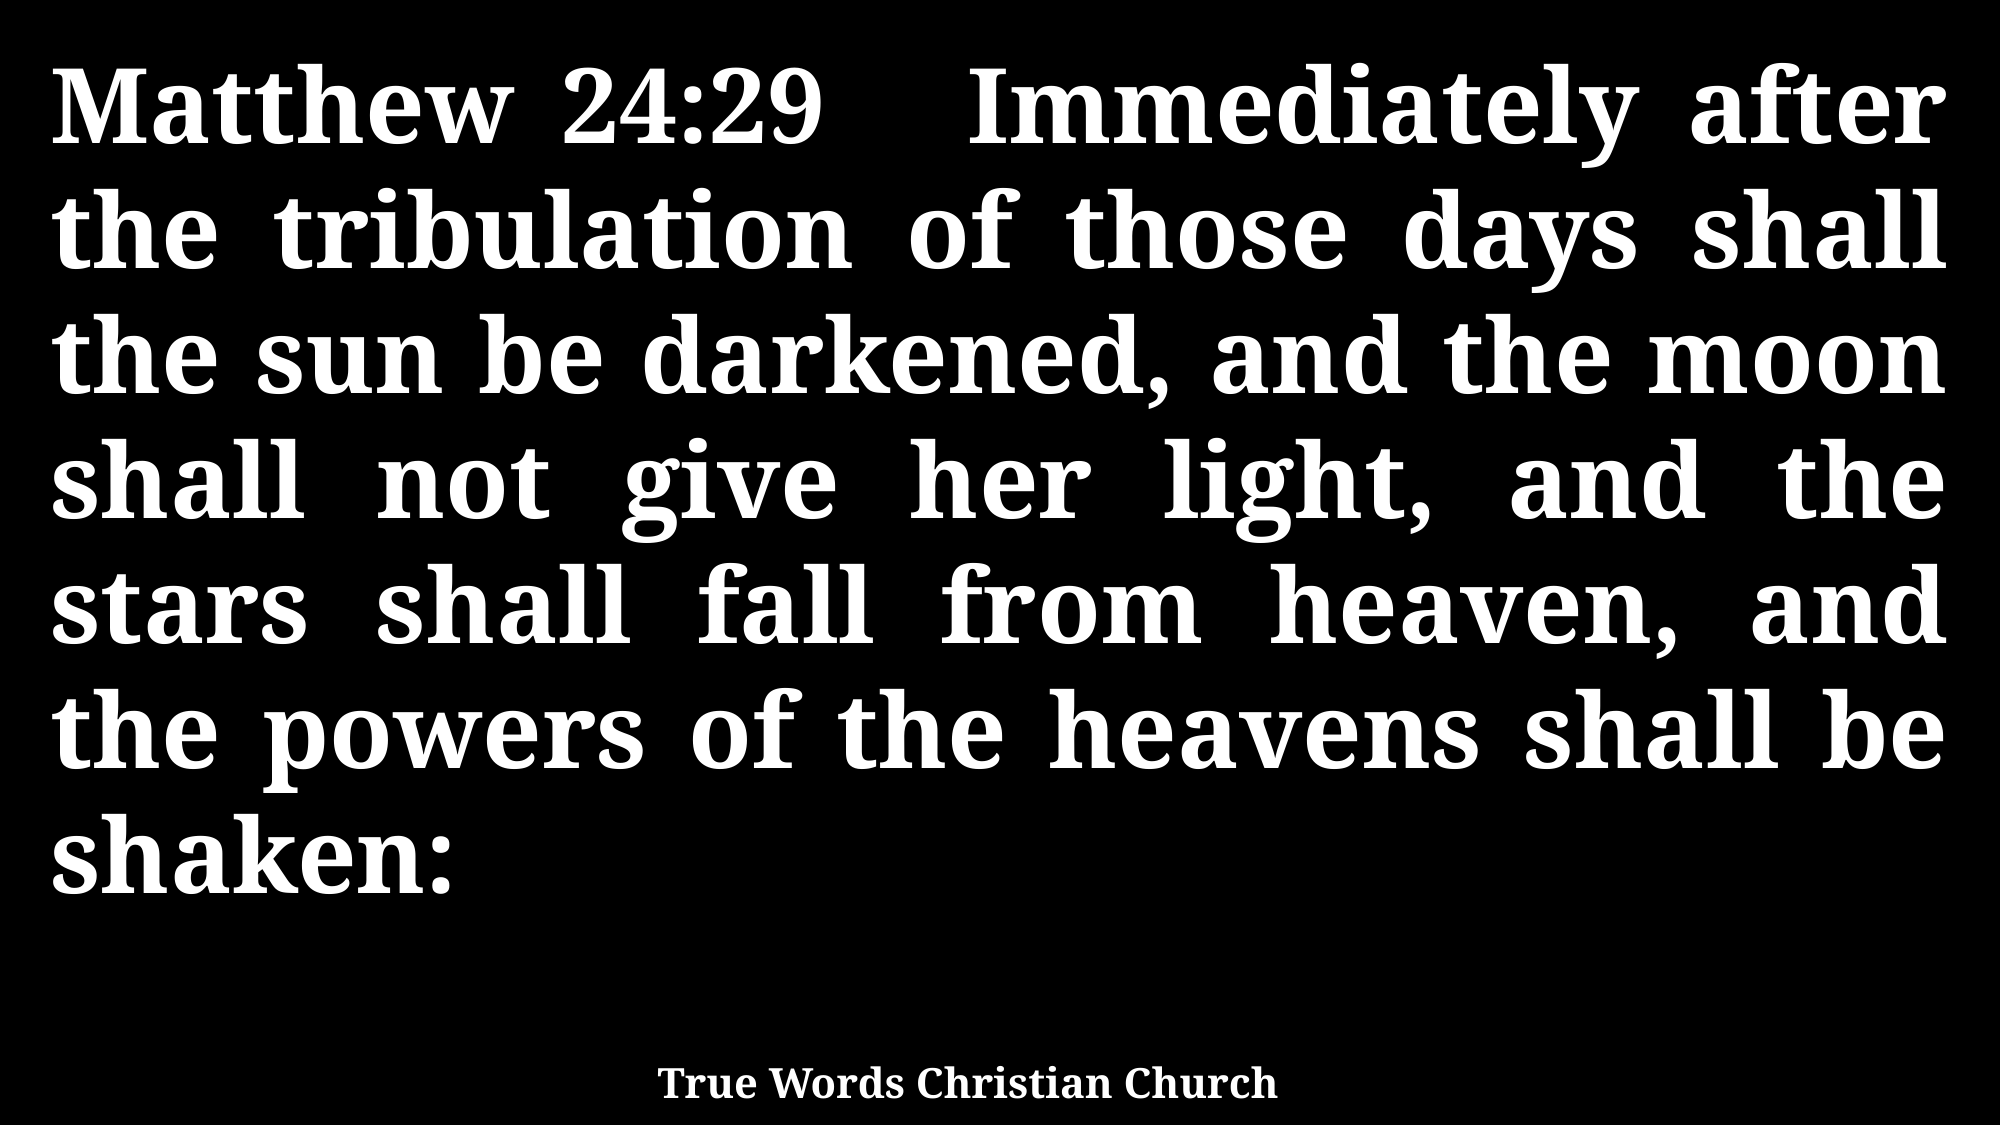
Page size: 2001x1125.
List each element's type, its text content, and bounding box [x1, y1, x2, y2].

text_box Matthew 24:29 Immediately after the tribulation of those days shall the sun be darkened, and the moon shall not give her light, and the stars shall fall from heaven, and the powers of the heavens shall be shaken: [35, 32, 1965, 922]
text_box True Words Christian Church [642, 1049, 1294, 1114]
